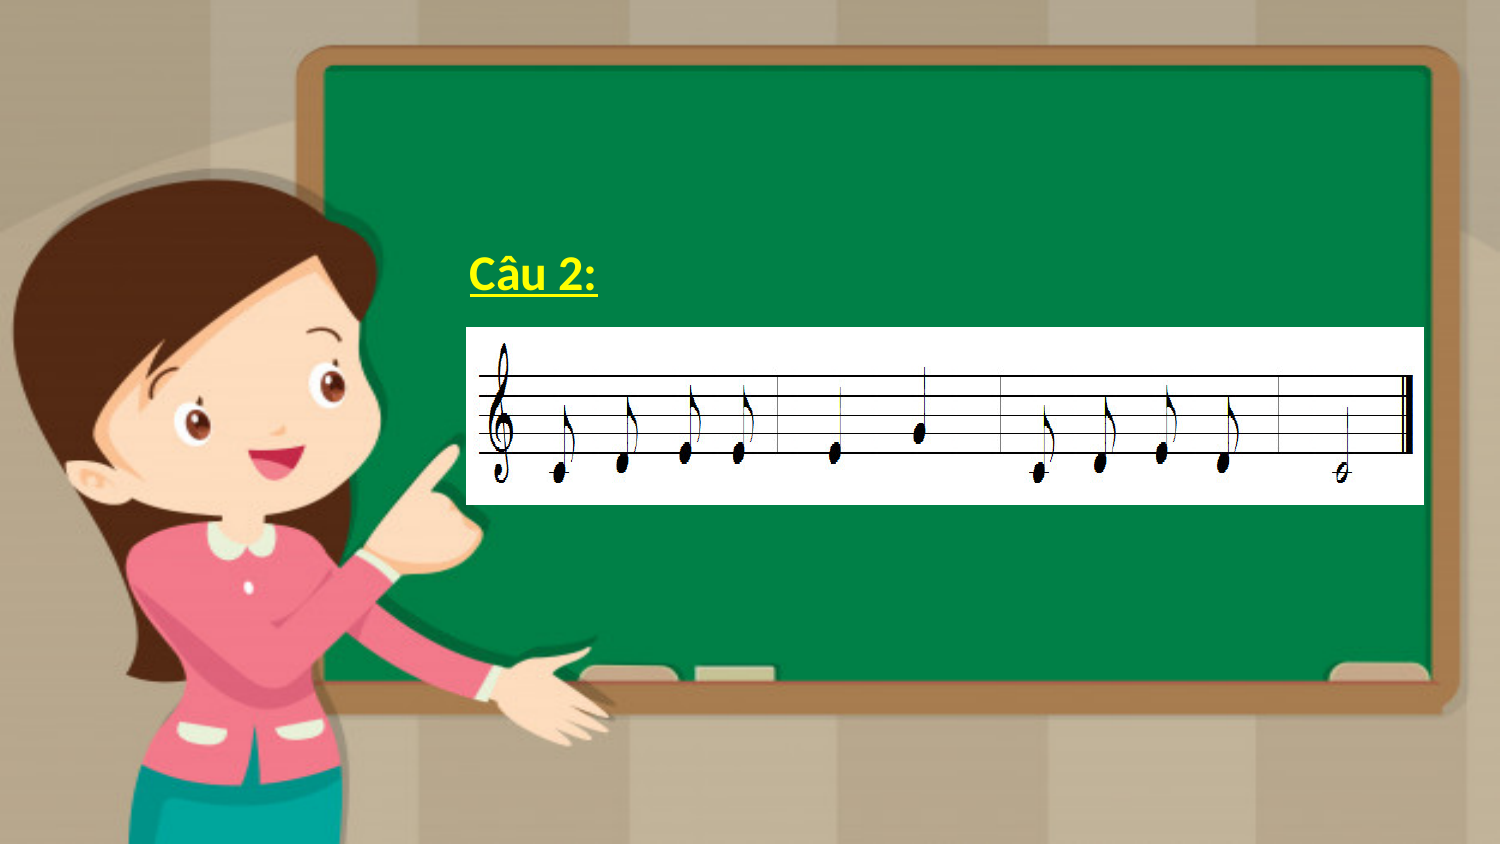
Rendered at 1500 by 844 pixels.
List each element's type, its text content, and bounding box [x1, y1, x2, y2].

list Câu 2: [454, 232, 669, 316]
picture [0, 0, 1500, 844]
